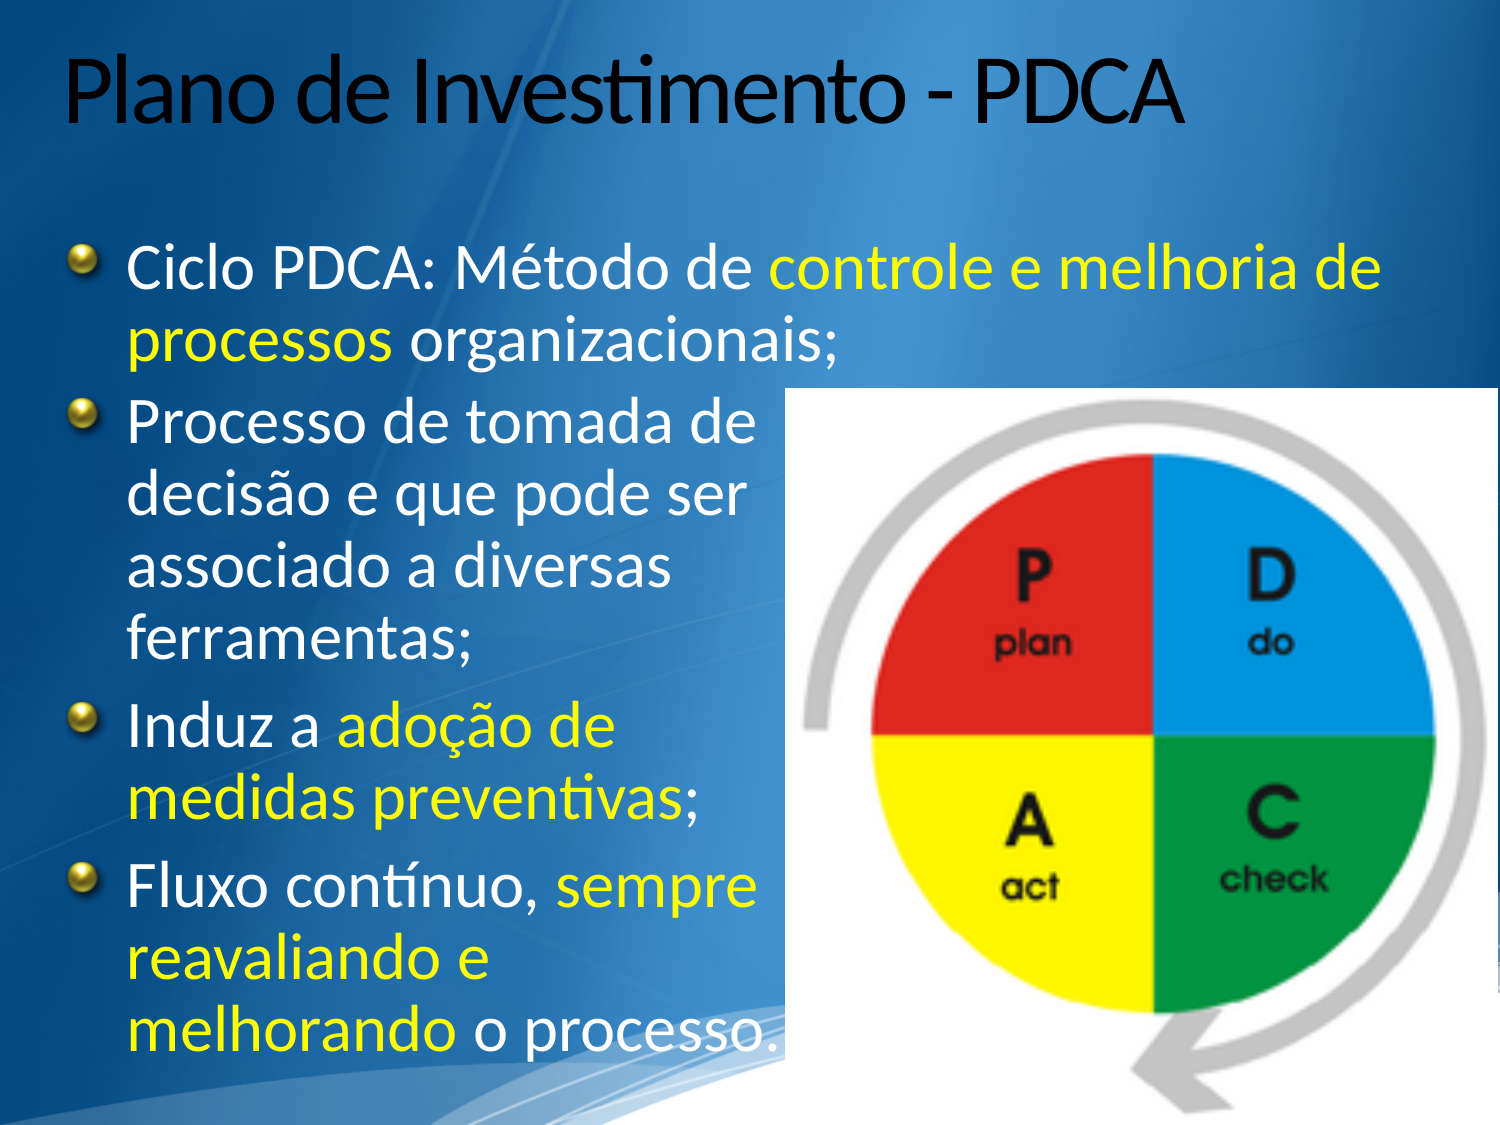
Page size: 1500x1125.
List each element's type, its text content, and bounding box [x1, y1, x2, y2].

title Plano de Investimento - PDCA [62, 37, 1438, 147]
list Ciclo PDCA: Método de controle e melhoria de processos organizacionais; [62, 231, 1438, 377]
picture [0, 0, 1500, 1125]
text_box Processo de tomada de decisão e que pode ser associado a diversas ferramentas; Induz a adoção de medidas preventivas; Fluxo contínuo, sempre reavaliando e melhorando o processo. [62, 386, 786, 1066]
